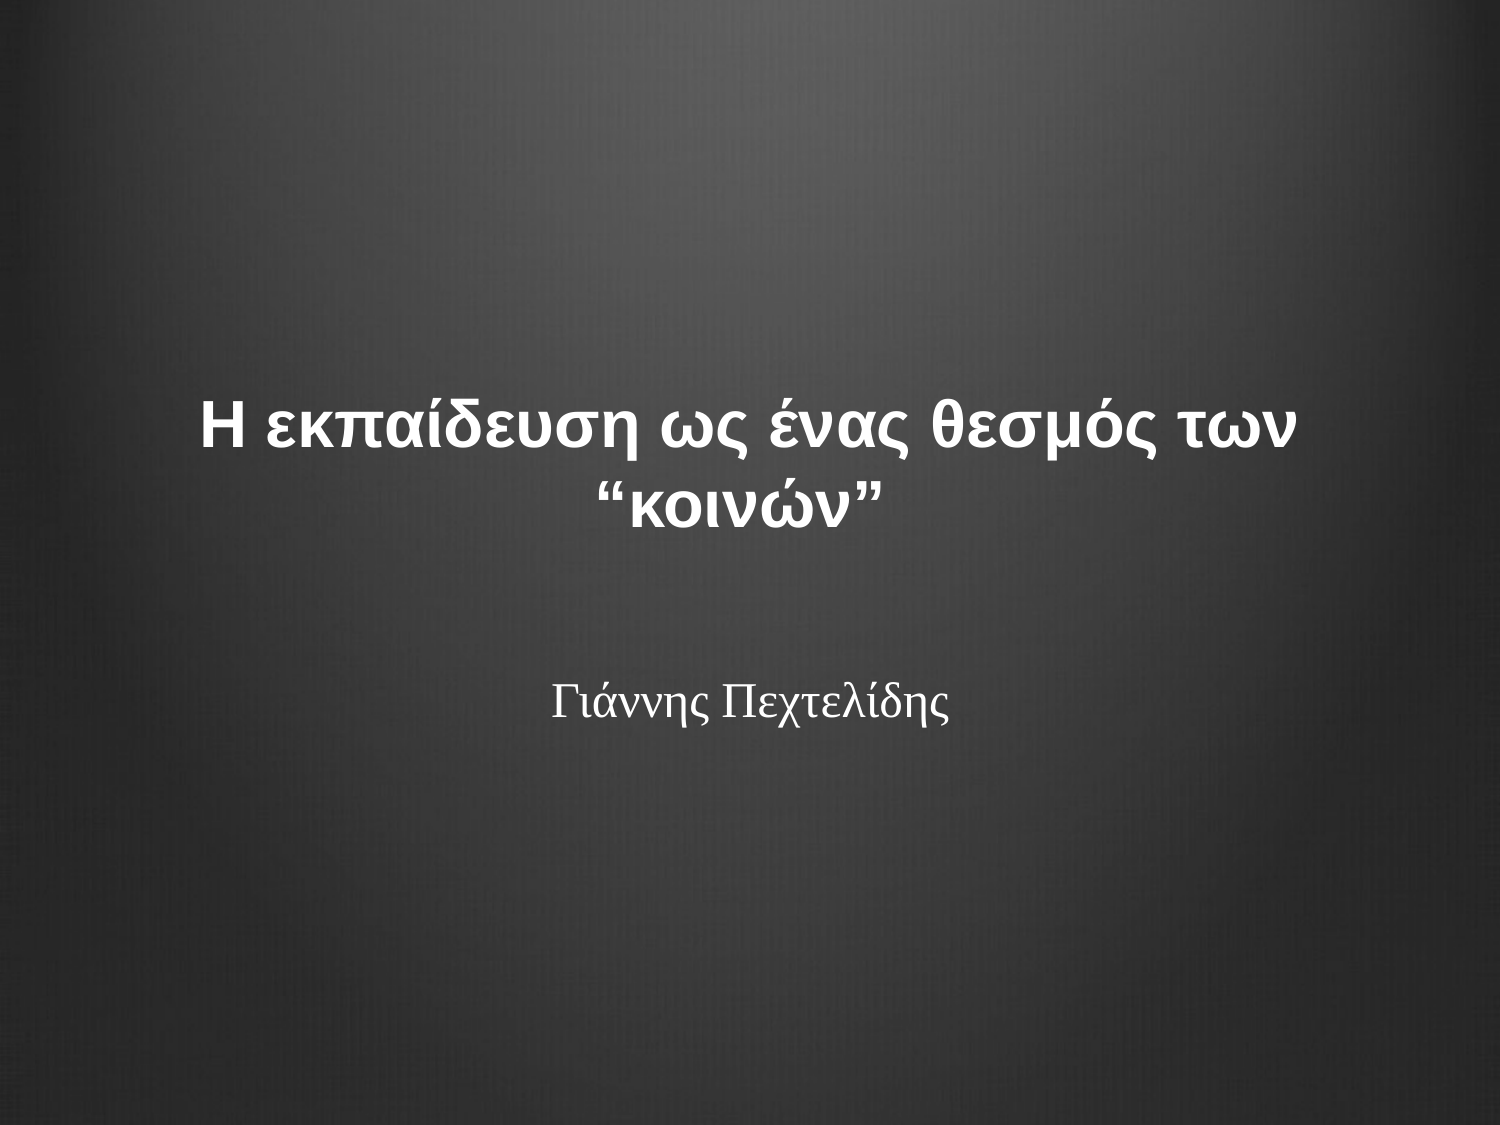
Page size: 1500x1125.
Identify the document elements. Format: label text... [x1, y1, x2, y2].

subtitle Γιάννης Πεχτελίδης [112, 660, 1388, 694]
title Η εκπαίδευση ως ένας θεσμός των “κοινών” [112, 387, 1388, 549]
